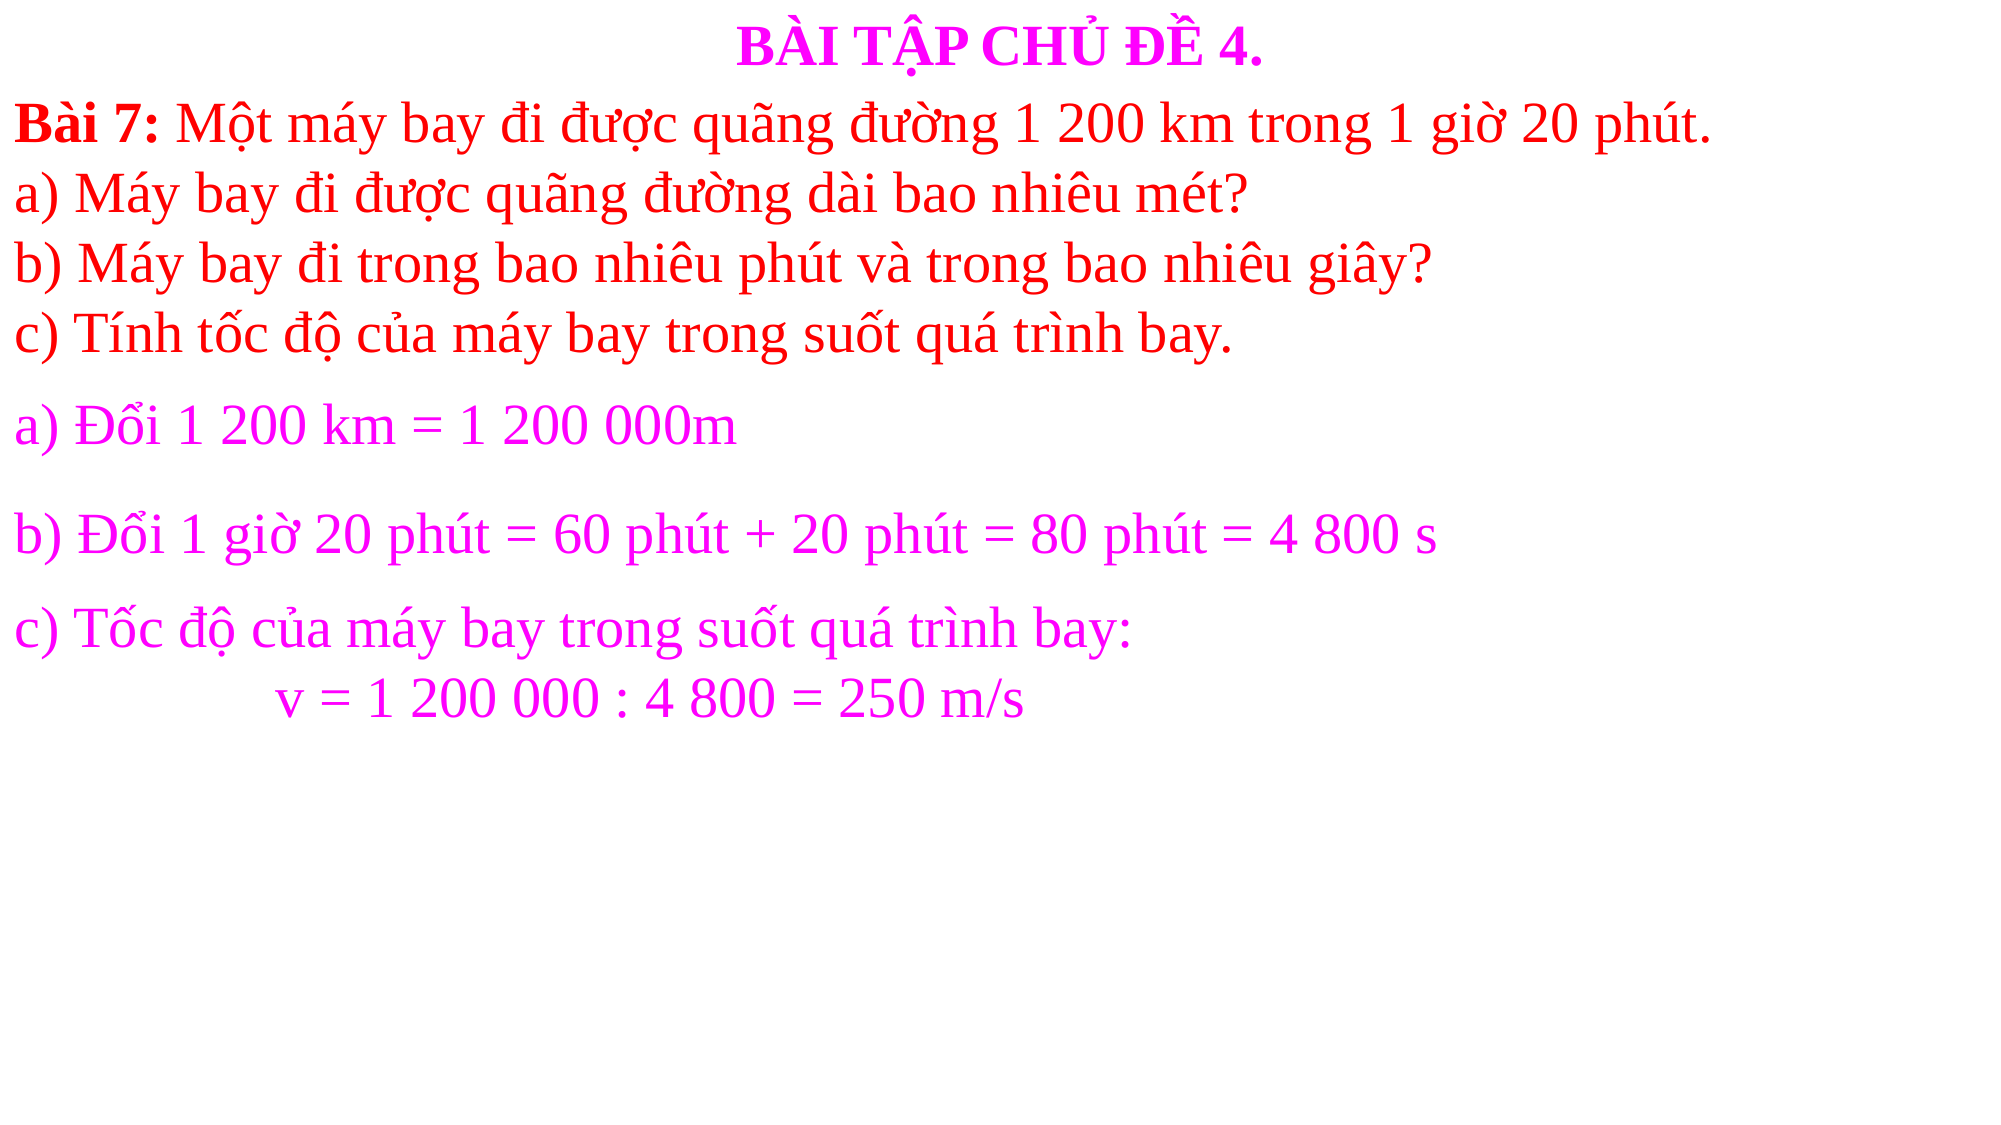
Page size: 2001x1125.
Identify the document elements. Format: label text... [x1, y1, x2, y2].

text_box Bài 7: Một máy bay đi được quãng đường 1 200 km trong 1 giờ 20 phút. a) Máy bay đi được quãng đường dài bao nhiêu mét? b) Máy bay đi trong bao nhiêu phút và trong bao nhiêu giây? c) Tính tốc độ của máy bay trong suốt quá trình bay. [0, 77, 2000, 442]
text_box b) Đổi 1 giờ 20 phút = 60 phút + 20 phút = 80 phút = 4 800 s [0, 488, 1488, 573]
text_box BÀI TẬP CHỦ ĐỀ 4. [0, 0, 2000, 77]
text_box c) Tốc độ của máy bay trong suốt quá trình bay: v = 1 200 000 : 4 800 = 250 m/s [0, 582, 1488, 737]
text_box a) Đổi 1 200 km = 1 200 000m [0, 378, 1403, 464]
